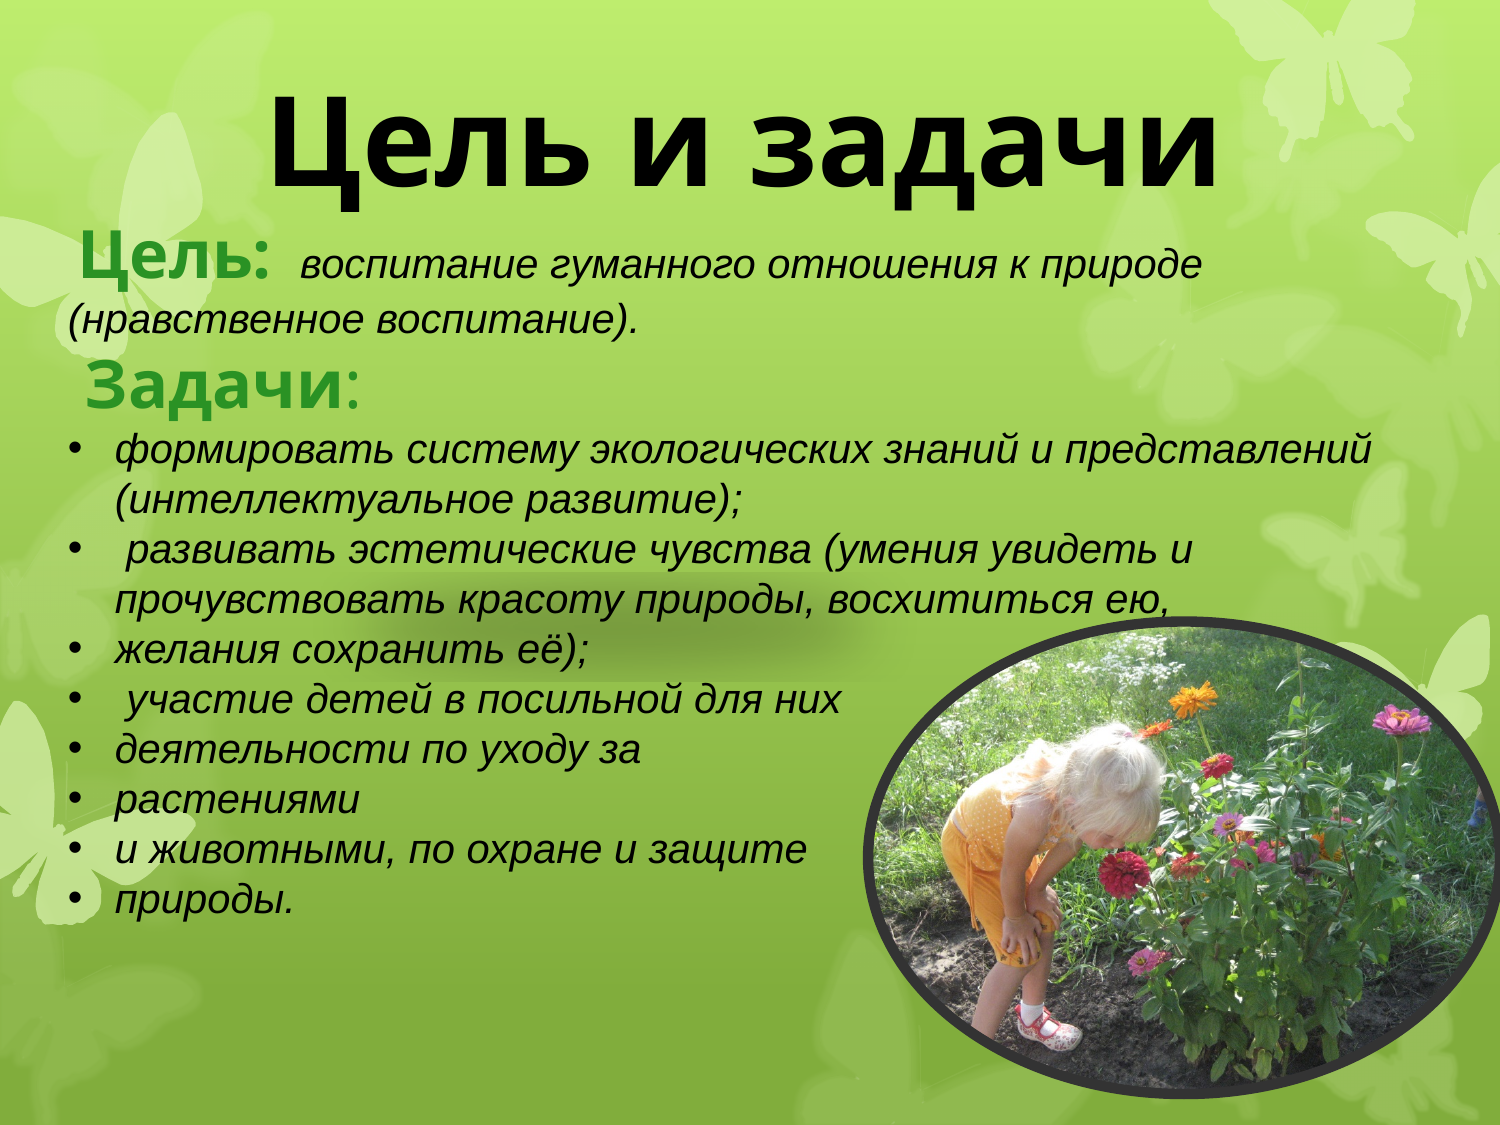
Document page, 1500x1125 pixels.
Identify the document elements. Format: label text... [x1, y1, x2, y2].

picture [867, 621, 1500, 1095]
text_box Цель и задачи Цель: воспитание гуманного отношения к природе (нравственное воспитание). Задачи: формировать систему экологических знаний и представлений (интеллектуальное развитие); развивать эстетические чувства (умения увидеть и прочувствовать красоту природы, восхититься ею, желания сохранить её); участие детей в посильной для них деятельности по уходу за растениями и животными, по охране и защите природы. [53, 54, 1436, 980]
